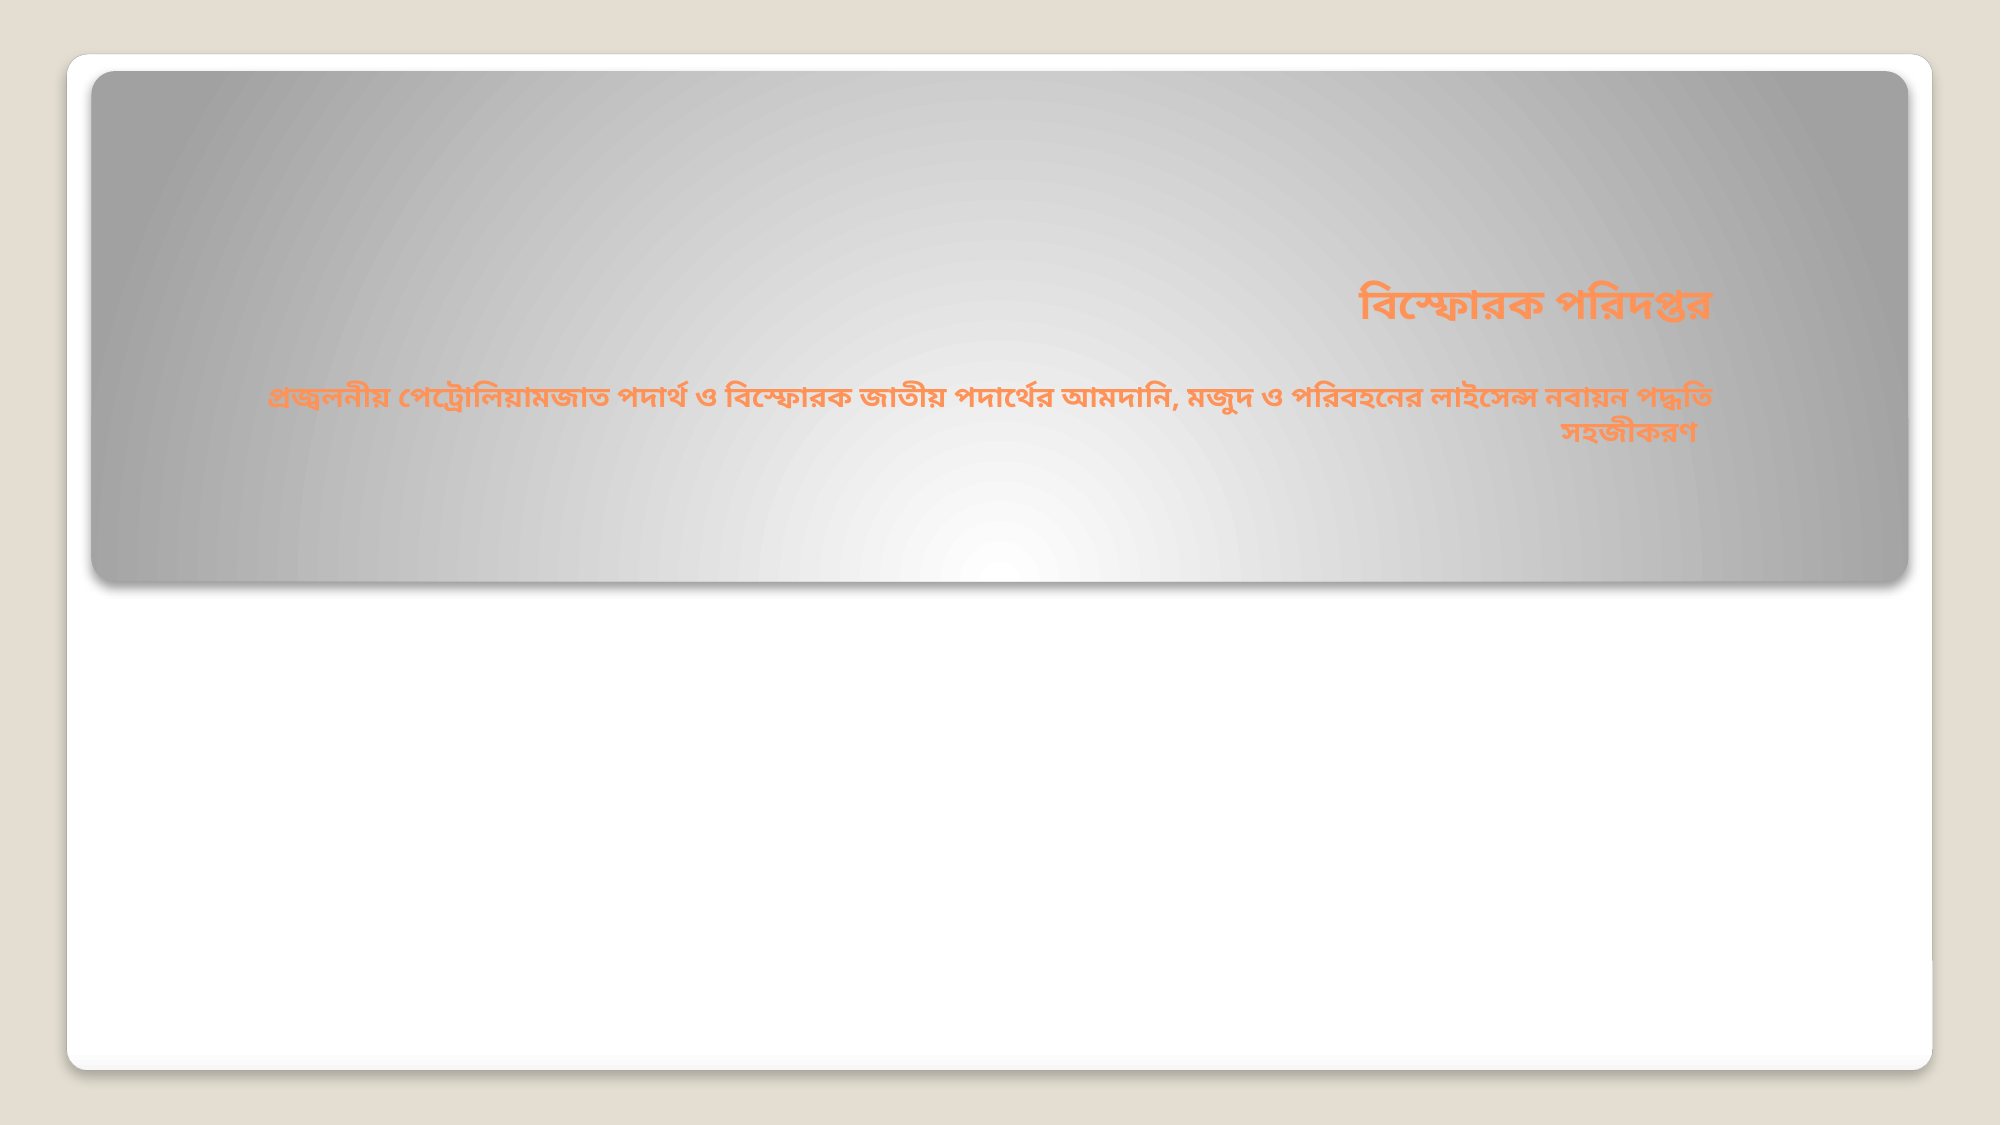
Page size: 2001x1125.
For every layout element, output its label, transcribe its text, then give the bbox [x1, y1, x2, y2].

title বিস্ফোরক পরিদপ্তর প্রজ্বলনীয় পেট্রোলিয়ামজাত পদার্থ ও বিস্ফোরক জাতীয় পদার্থের আমদানি, মজুদ ও পরিবহনের লাইসেন্স নবায়ন পদ্ধতি সহজীকরণ [220, 164, 1721, 456]
